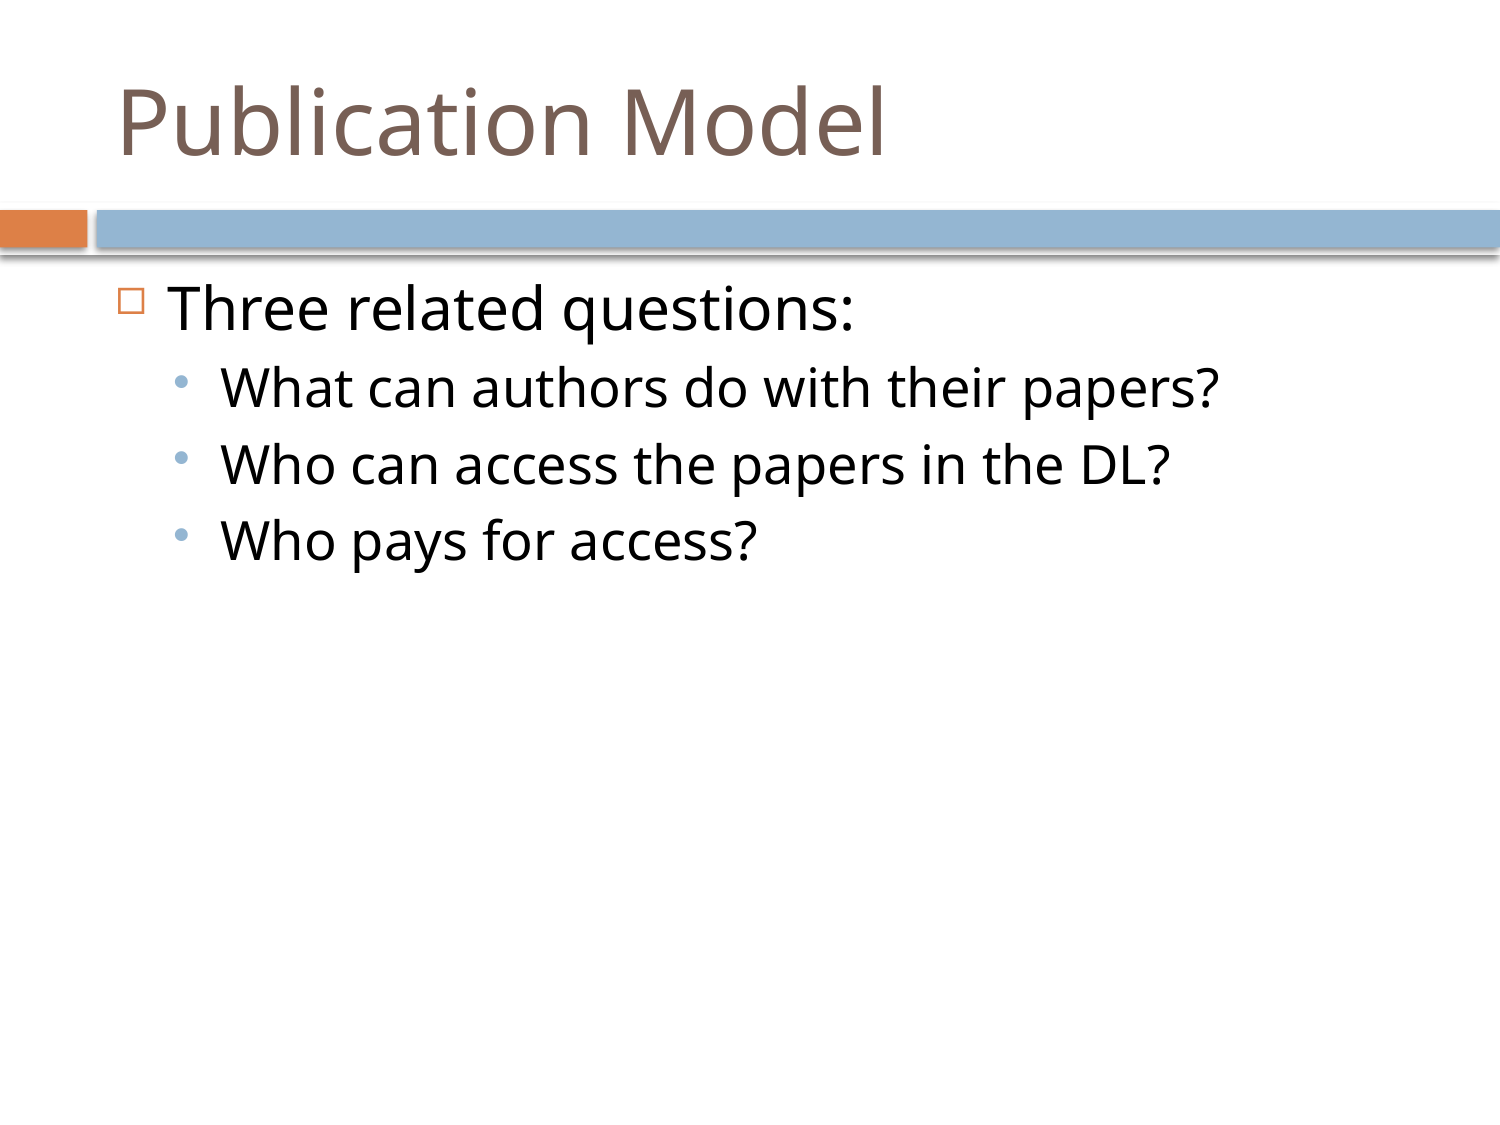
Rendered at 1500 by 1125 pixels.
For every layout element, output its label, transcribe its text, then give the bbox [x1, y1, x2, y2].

title Publication Model [100, 37, 1438, 200]
list Three related questions: What can authors do with their papers? Who can access the papers in the DL? Who pays for access? [100, 262, 1438, 1000]
